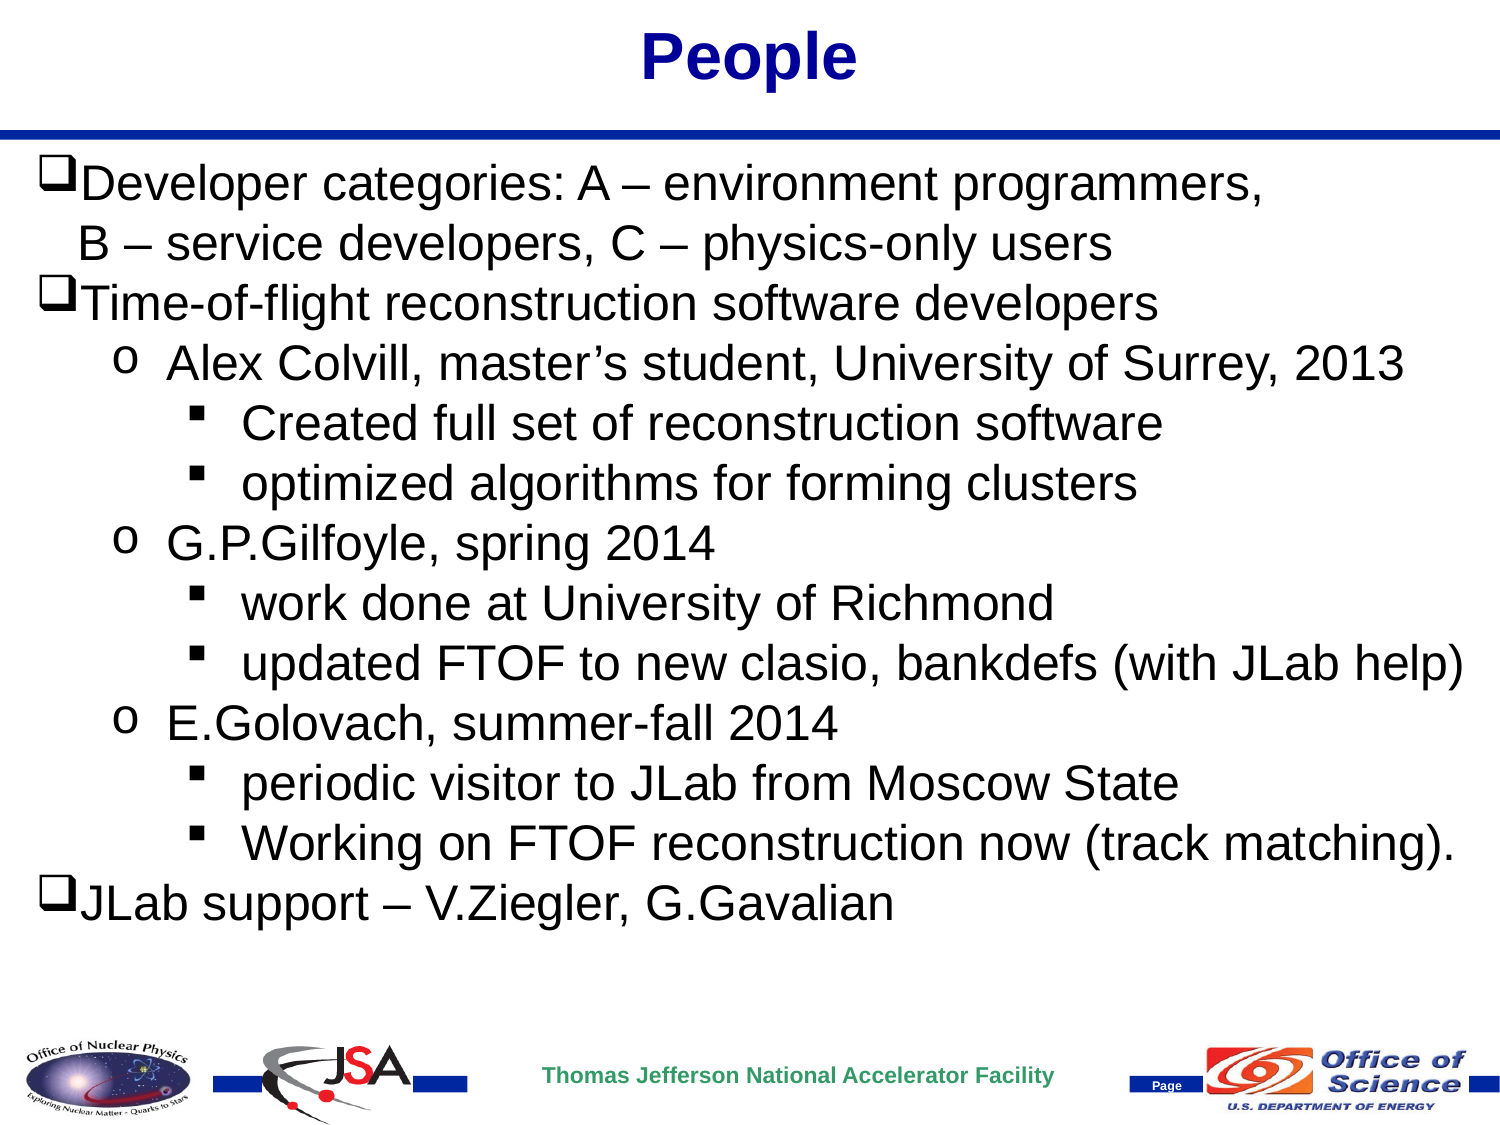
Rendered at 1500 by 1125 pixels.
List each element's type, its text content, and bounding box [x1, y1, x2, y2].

text_box People [0, 0, 1500, 105]
picture [262, 1045, 413, 1125]
text_box Developer categories: A – environment programmers, B – service developers, C – physics-only users Time-of-flight reconstruction software developers Alex Colvill, master’s student, University of Surrey, 2013 Created full set of reconstruction software optimized algorithms for forming clusters G.P.Gilfoyle, spring 2014 work done at University of Richmond updated FTOF to new clasio, bankdefs (with JLab help) E.Golovach, summer-fall 2014 periodic visitor to JLab from Moscow State Working on FTOF reconstruction now (track matching). JLab support – V.Ziegler, G.Gavalian [35, 149, 1484, 1023]
picture [0, 1037, 213, 1125]
picture [1203, 1043, 1469, 1114]
